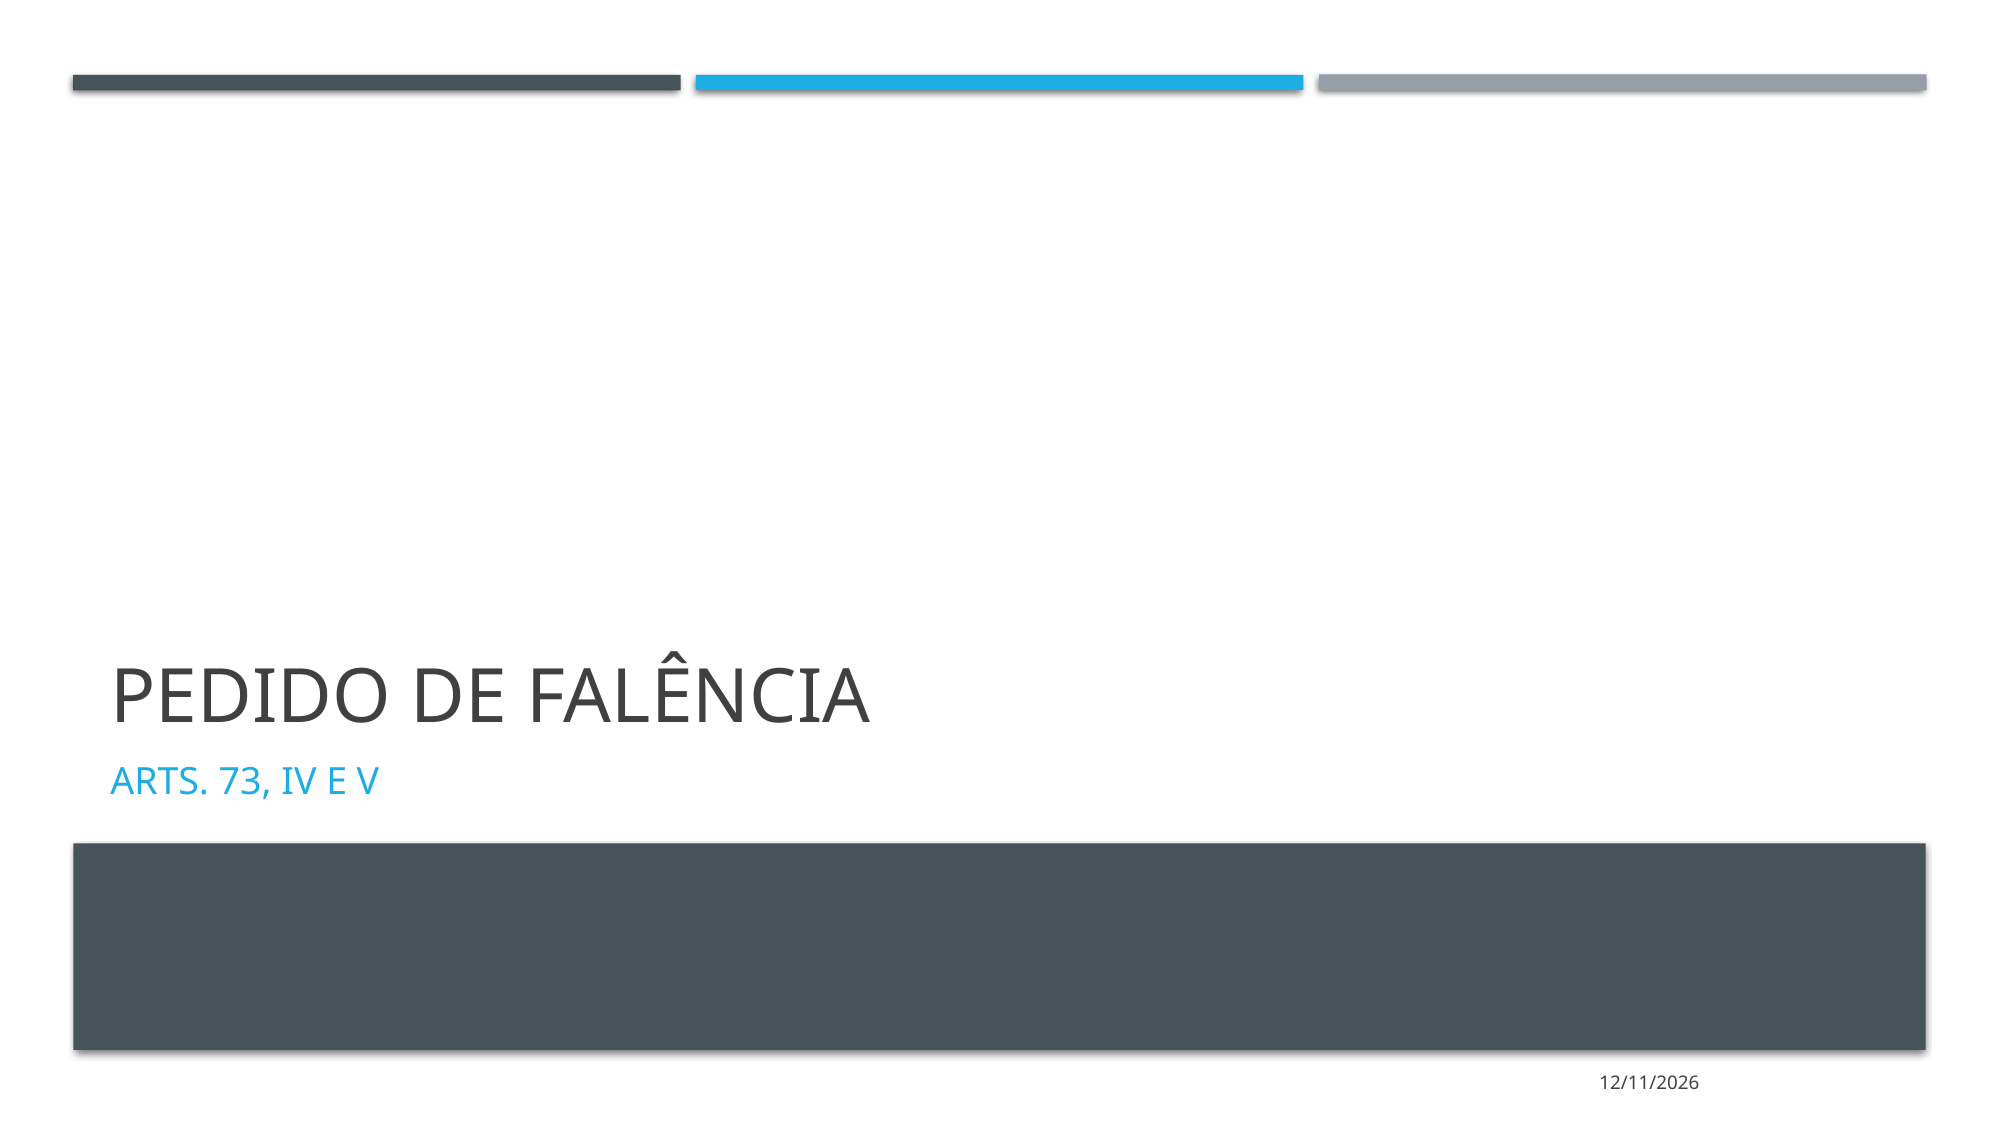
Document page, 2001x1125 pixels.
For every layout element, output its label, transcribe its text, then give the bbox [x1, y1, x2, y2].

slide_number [1247, 1053, 1715, 1114]
list Arts. 73, IV e V [95, 744, 1905, 844]
title Pedido de falência [95, 392, 1905, 744]
